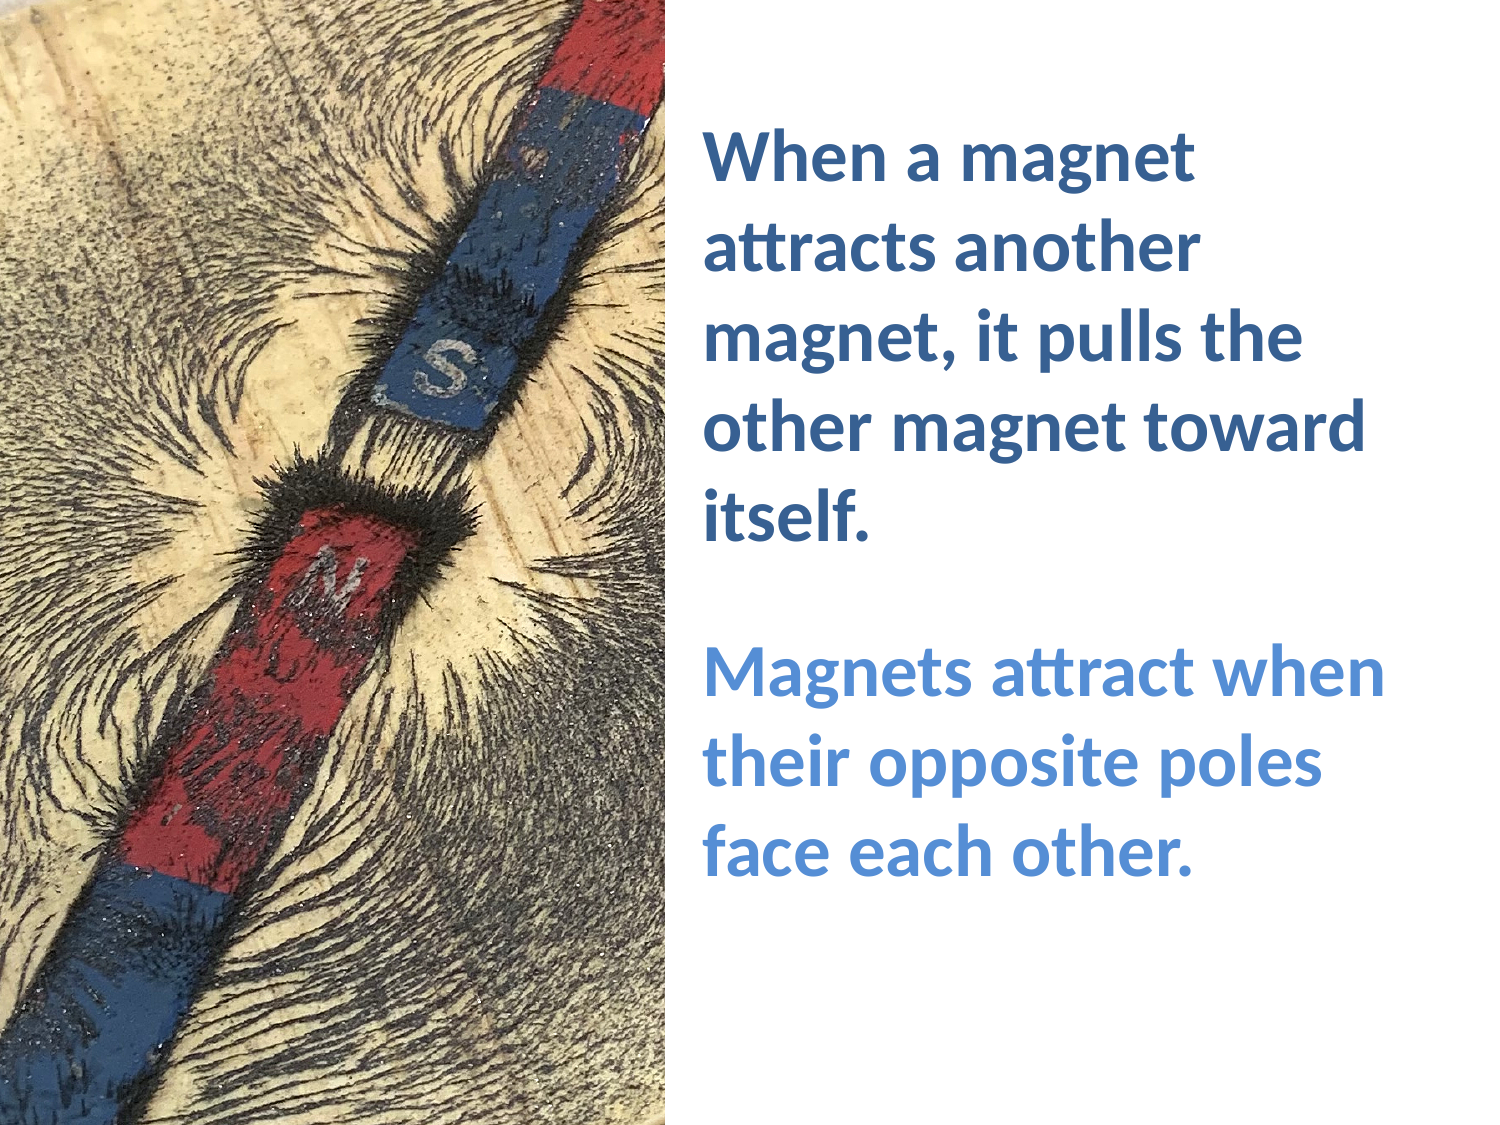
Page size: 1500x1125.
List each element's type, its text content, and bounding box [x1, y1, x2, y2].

text_box When a magnet attracts another magnet, it pulls the other magnet toward itself. [687, 50, 1450, 587]
text_box Magnets attract when their opposite poles face each other. [687, 587, 1450, 926]
picture [0, 0, 665, 1125]
